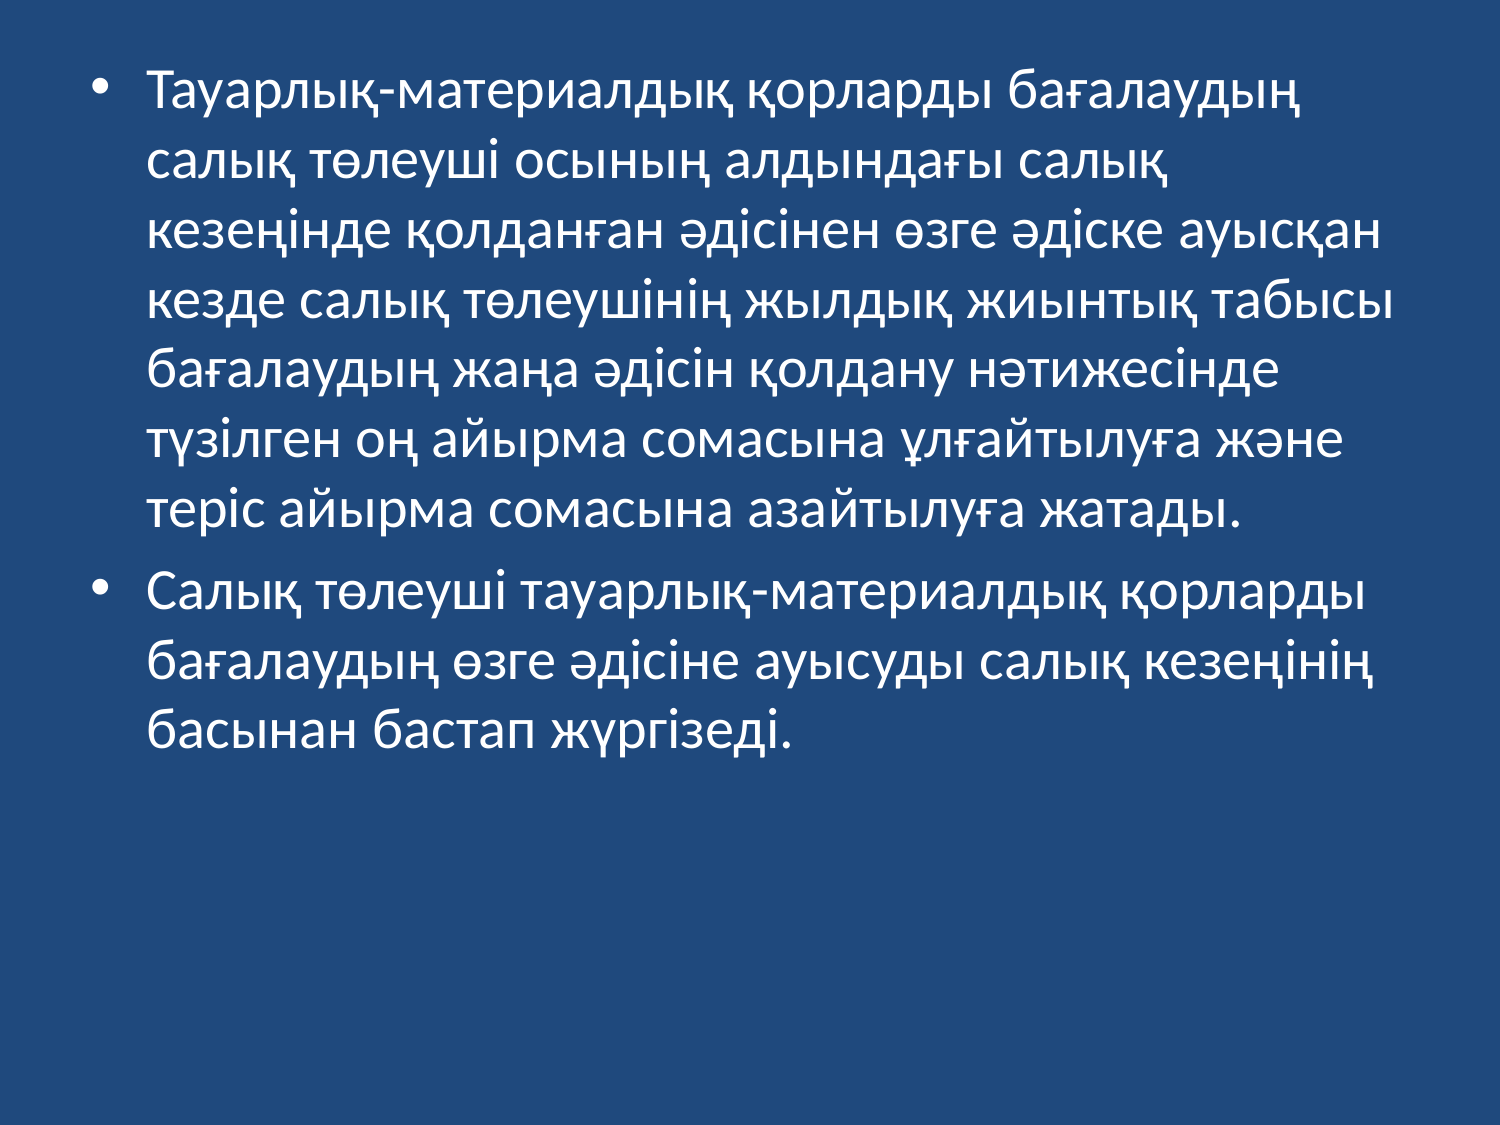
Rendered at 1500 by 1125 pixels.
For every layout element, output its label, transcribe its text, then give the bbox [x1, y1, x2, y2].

list Тауарлық-материалдық қорларды бағалаудың салық төлеушi осының алдындағы салық кезеңiнде қолданған әдiсiнен өзге әдiске ауысқан кезде салық төлеушiнiң жылдық жиынтық табысы бағалаудың жаңа әдiсiн қолдану нәтижесiнде түзілген оң айырма сомасына ұлғайтылуға және терiс айырма сомасына азайтылуға жатады. Салық төлеушi тауарлық-материалдық қорларды бағалаудың өзге әдiсiне ауысуды салық кезеңiнің басынан бастап жүргiзедi. [75, 42, 1425, 1005]
